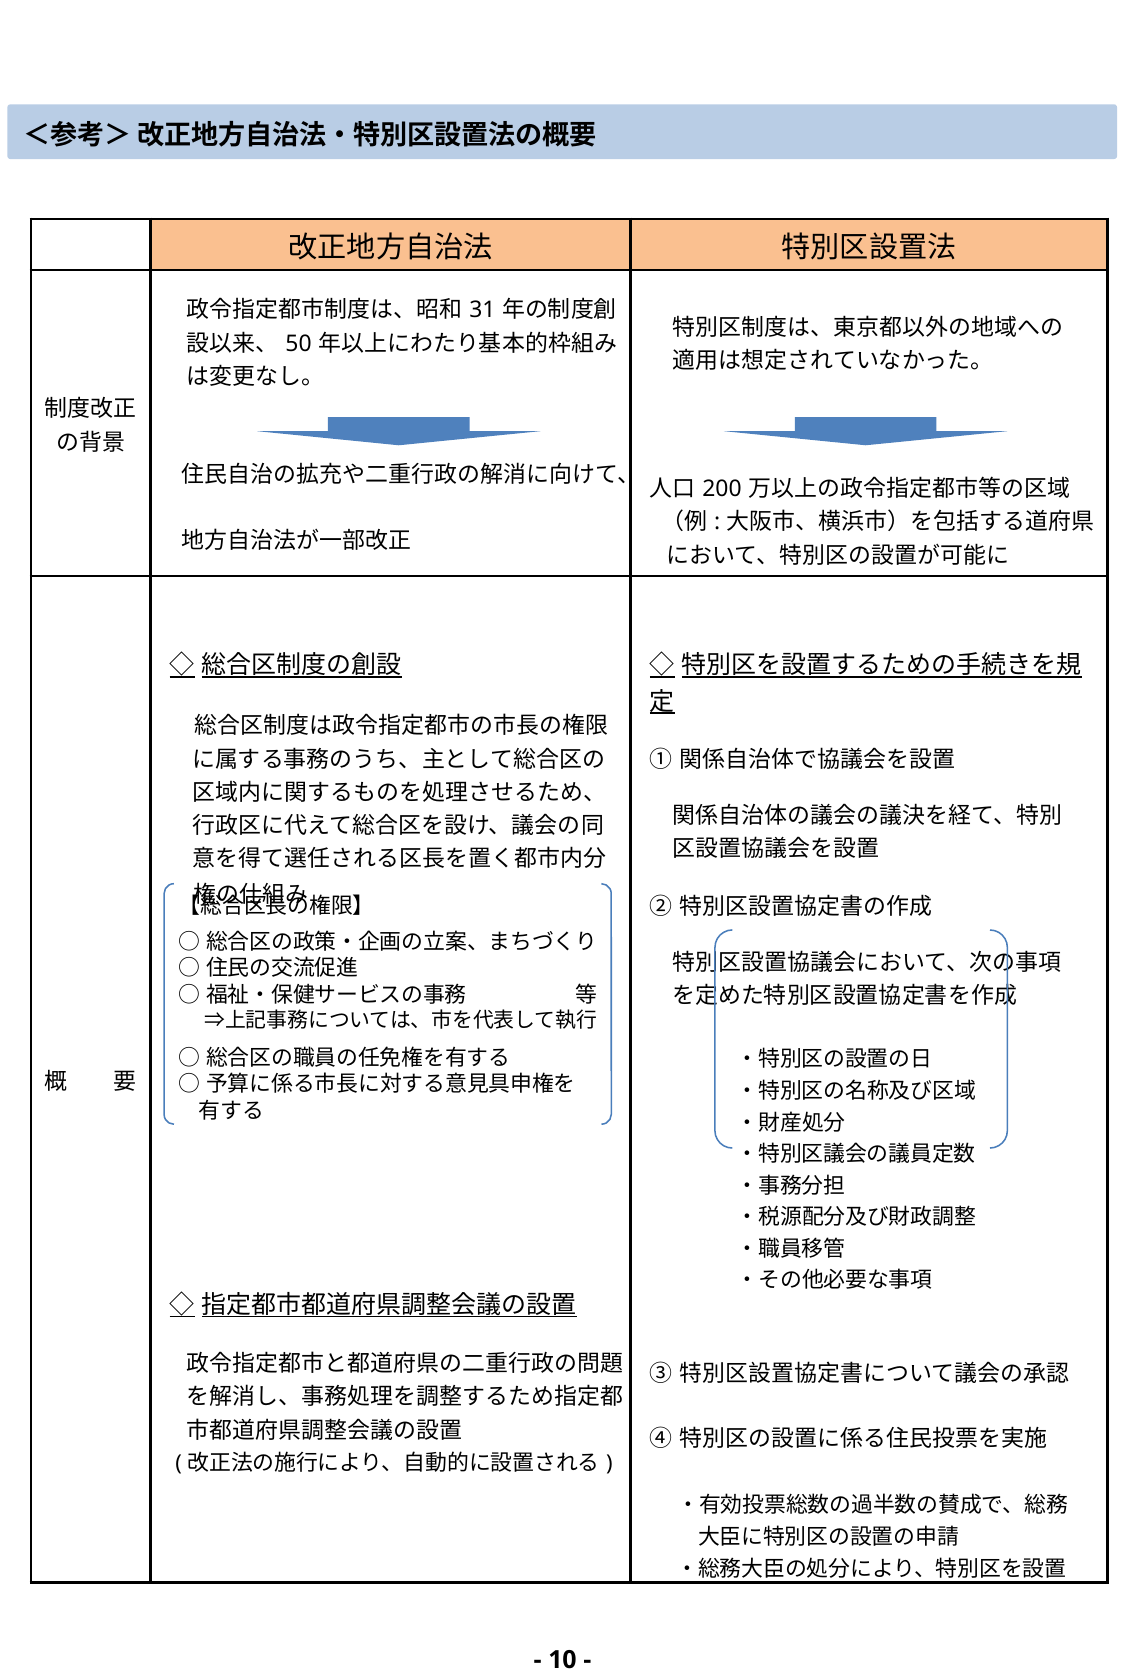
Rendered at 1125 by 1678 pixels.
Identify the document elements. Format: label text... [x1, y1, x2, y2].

table_cell 制度改正 の背景 [32, 271, 149, 575]
table_header [32, 220, 149, 269]
text_box 【総合区長の権限】 ○総合区の政策・企画の立案、まちづくり ○住民の交流促進 ○福祉・保健サービスの事務 等 ⇒上記事務については、市を代表して執行 ○総合区の職員の任免権を有する ○予算に係る市長に対する意見具申権を 有する [155, 874, 644, 1140]
table_cell ◇総合区制度の創設 総合区制度は政令指定都市の市長の権限 に属する事務のうち、主として総合区の 区域内に関するものを処理させるため、 行政区に代えて総合区を設け、議会の同 意を得て選任される区長を置く都市内分 権の仕組み ◇指定都市都道府県調整会議の設置 政令指定都市と都道府県の二重行政の問題 を解消し、事務処理を調整するため指定都 市都道府県調整会議の設置 (改正法の施行により、自動的に設置される) [152, 577, 629, 1581]
table_cell ◇特別区を設置するための手続きを規定 ①関係自治体で協議会を設置 関係自治体の議会の議決を経て、特別 区設置協議会を設置 ②特別区設置協定書の作成 特別区設置協議会において、次の事項 を定めた特別区設置協定書を作成 ・特別区の設置の日 ・特別区の名称及び区域 ・財産処分 ・特別区議会の議員定数 ・事務分担 ・税源配分及び財政調整 ・職員移管 ・その他必要な事項 ③特別区設置協定書について議会の承認 ④特別区の設置に係る住民投票を実施 ・有効投票総数の過半数の賛成で、総務 大臣に特別区の設置の申請 ・総務大臣の処分により、特別区を設置 [632, 577, 1106, 1581]
text_box [163, 882, 613, 1125]
text_box [714, 929, 1009, 1149]
table_header 特別区設置法 [632, 220, 1106, 269]
table_cell 概 要 [32, 577, 149, 1581]
table_cell 政令指定都市制度は、昭和31年の制度創 設以来、50年以上にわたり基本的枠組み は変更なし。 住民自治の拡充や二重行政の解消に向けて、 地方自治法が一部改正 [152, 271, 629, 575]
text_box [254, 414, 543, 448]
text_box - 9 - [384, 1615, 741, 1678]
table_header 改正地方自治法 [152, 220, 629, 269]
table_cell 特別区制度は、東京都以外の地域への 適用は想定されていなかった。 人口200万以上の政令指定都市等の区域 （例:大阪市、横浜市）を包括する道府県 において、特別区の設置が可能に [632, 271, 1106, 575]
text_box [721, 414, 1010, 448]
text_box ＜参考＞ 改正地方自治法・特別区設置法の概要 [5, 102, 1120, 162]
